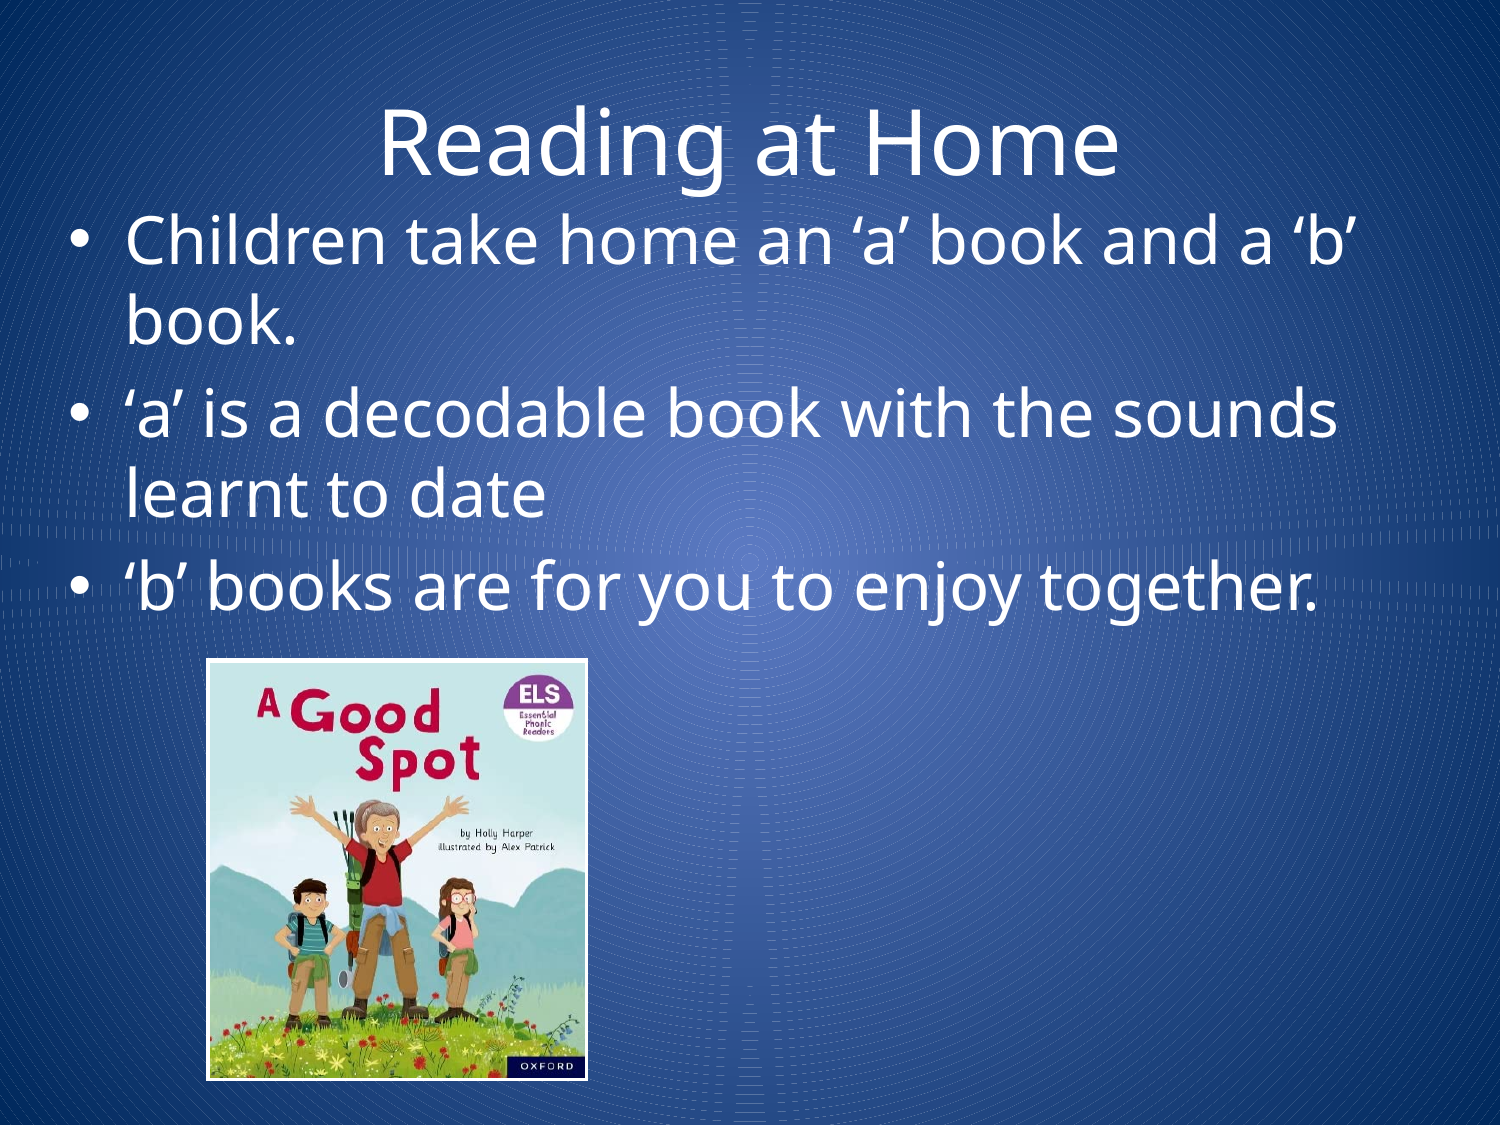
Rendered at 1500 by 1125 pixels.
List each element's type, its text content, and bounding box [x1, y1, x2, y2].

title Reading at Home [75, 45, 1425, 233]
picture [206, 658, 589, 1081]
list Children take home an ‘a’ book and a ‘b’ book. ‘a’ is a decodable book with the sounds learnt to date ‘b’ books are for you to enjoy together. [53, 190, 1404, 933]
